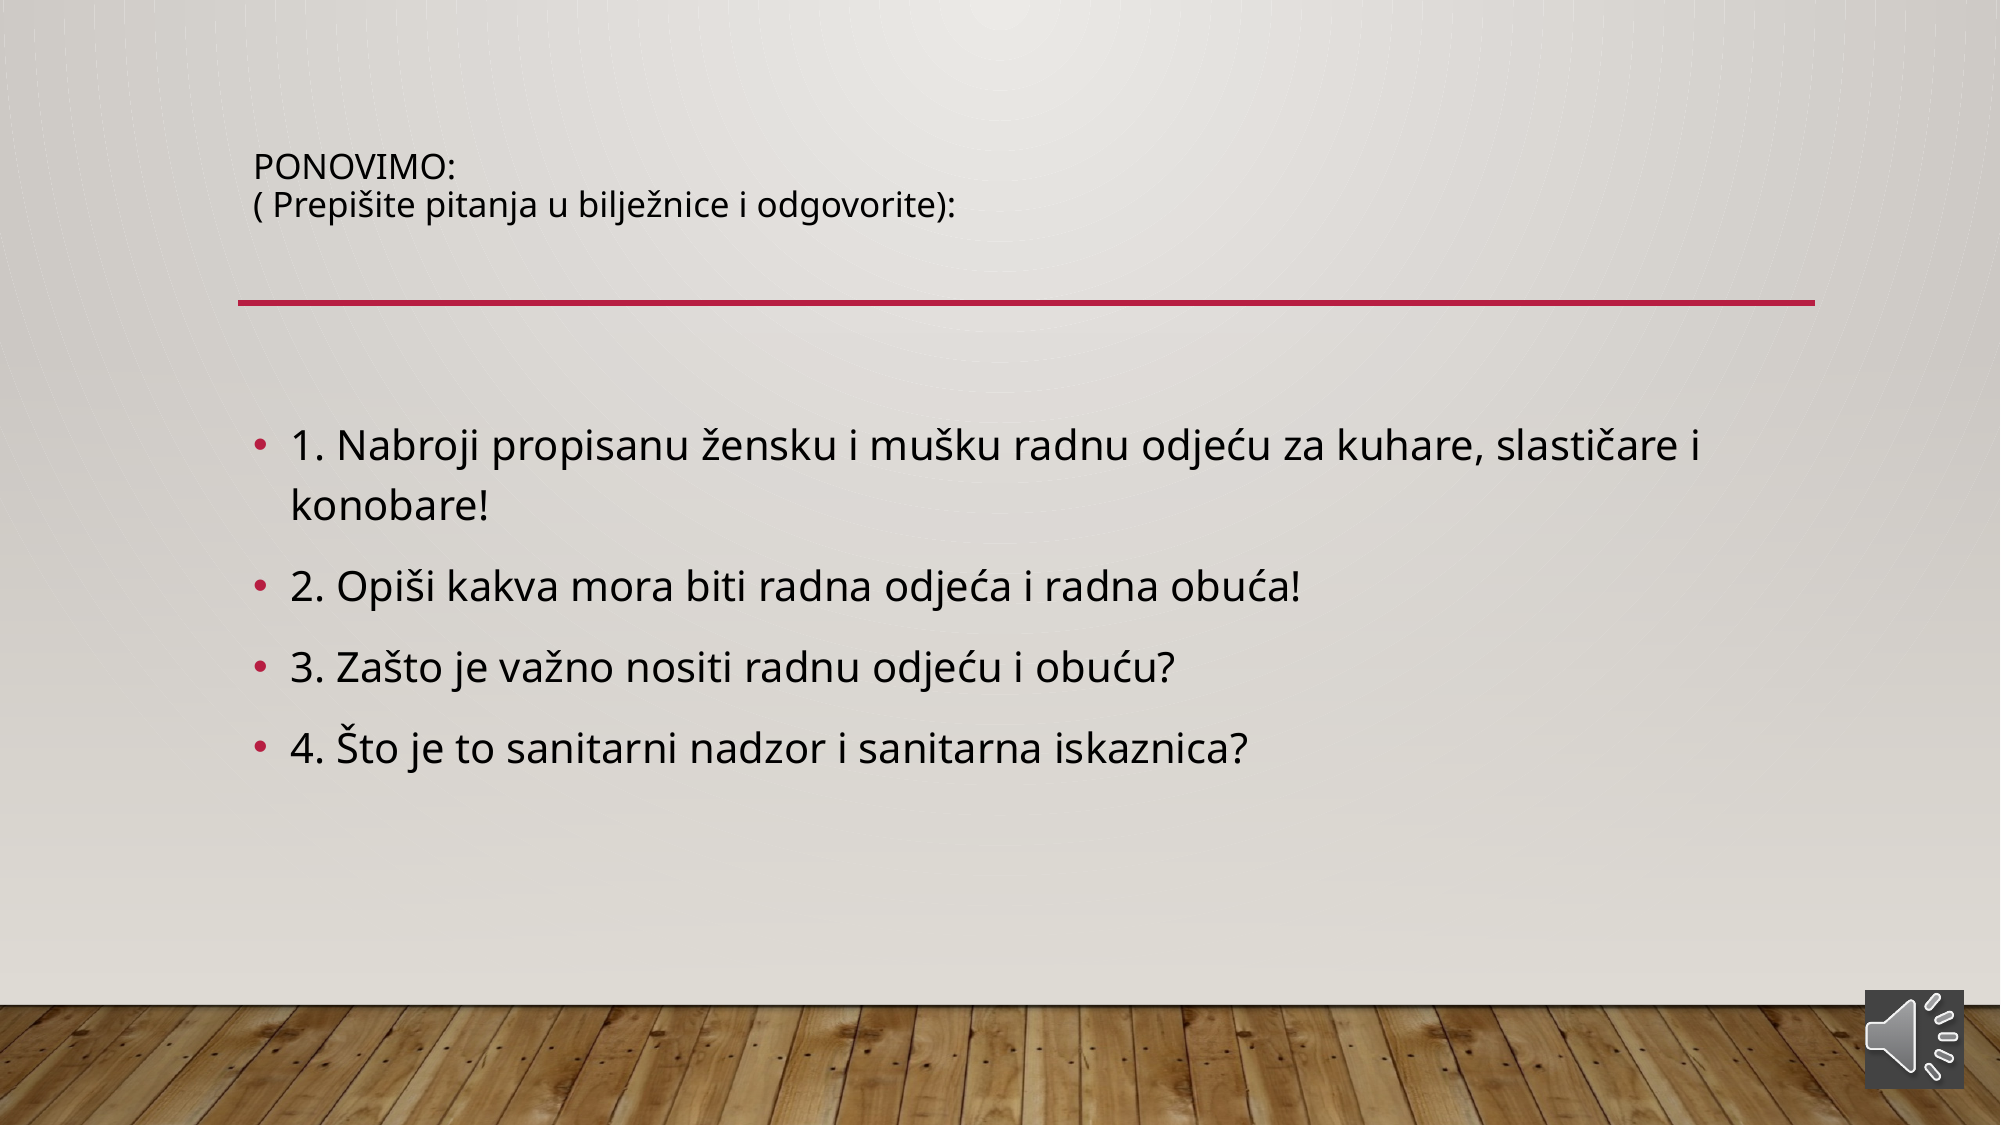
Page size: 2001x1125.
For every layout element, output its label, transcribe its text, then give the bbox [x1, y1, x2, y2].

picture [0, 989, 2000, 1125]
title PONOVIMO: ( Prepišite pitanja u bilježnice i odgovorite): [238, 104, 1814, 277]
list 1. Nabroji propisanu žensku i mušku radnu odjeću za kuhare, slastičare i konobare! 2. Opiši kakva mora biti radna odjeća i radna obuća! 3. Zašto je važno nositi radnu odjeću i obuću? 4. Što je to sanitarni nadzor i sanitarna iskaznica? [238, 330, 1814, 897]
